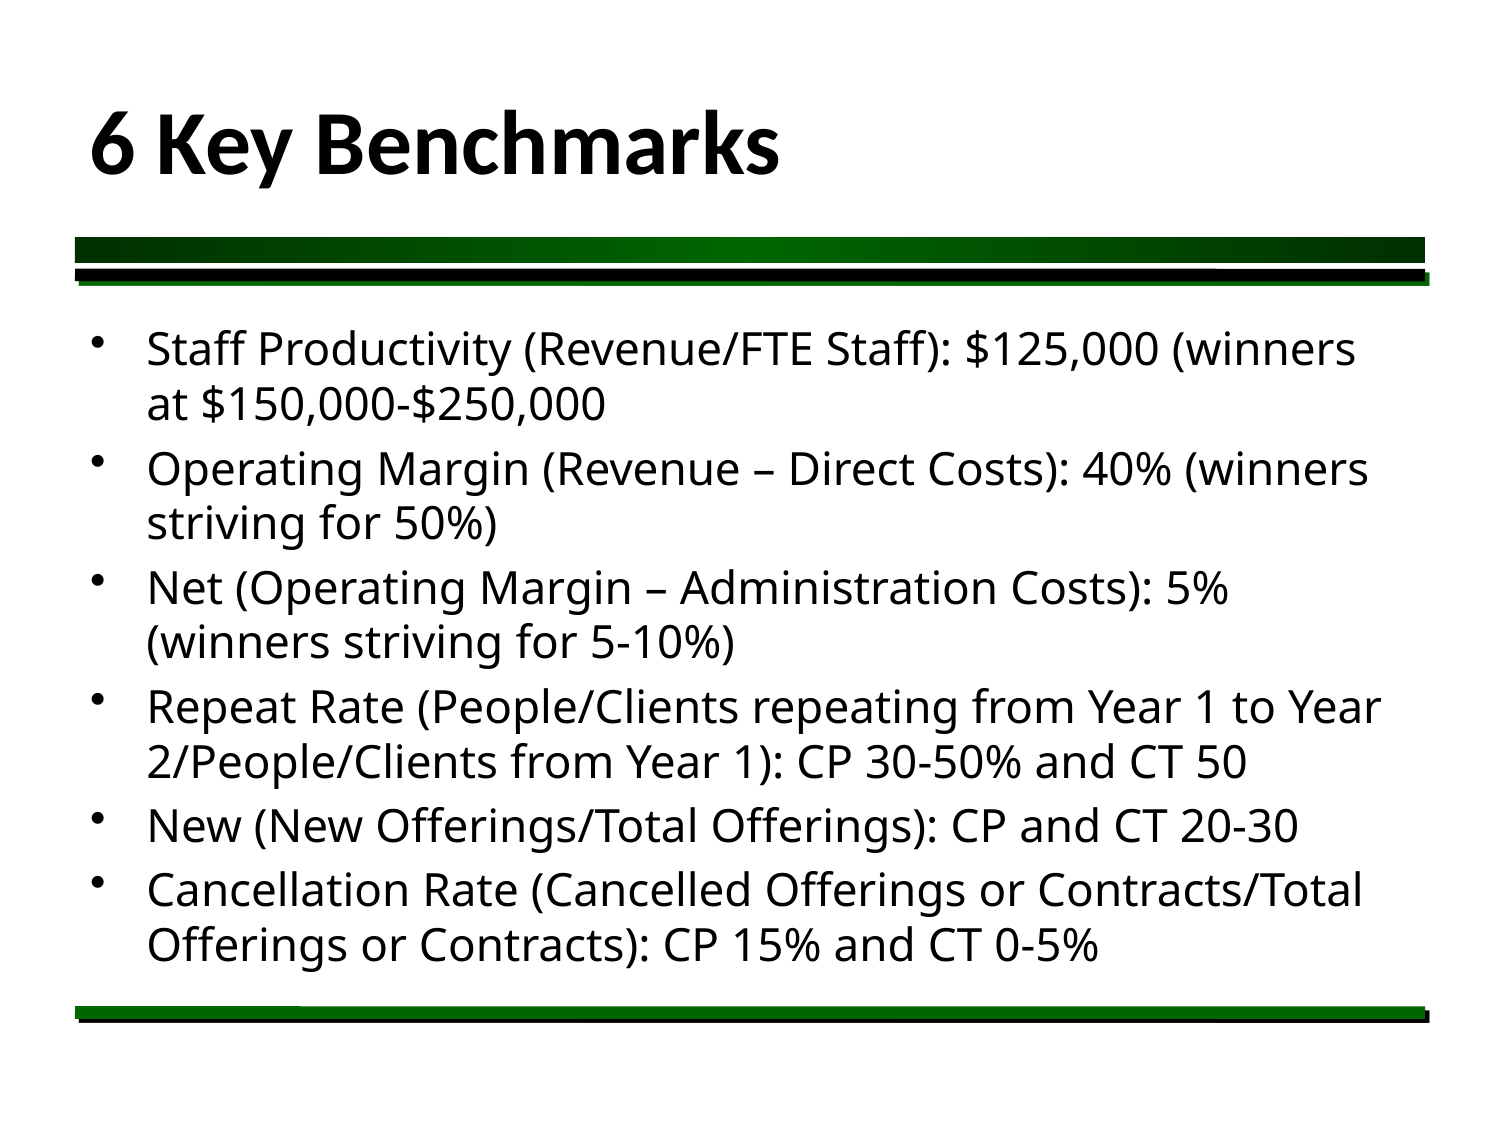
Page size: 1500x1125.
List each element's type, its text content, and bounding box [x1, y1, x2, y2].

title 6 Key Benchmarks [75, 75, 1425, 233]
list Staff Productivity (Revenue/FTE Staff): $125,000 (winners at $150,000-$250,000 Operating Margin (Revenue – Direct Costs): 40% (winners striving for 50%) Net (Operating Margin – Administration Costs): 5% (winners striving for 5-10%) Repeat Rate (People/Clients repeating from Year 1 to Year 2/People/Clients from Year 1): CP 30-50% and CT 50 New (New Offerings/Total Offerings): CP and CT 20-30 Cancellation Rate (Cancelled Offerings or Contracts/Total Offerings or Contracts): CP 15% and CT 0-5% [75, 312, 1425, 1100]
